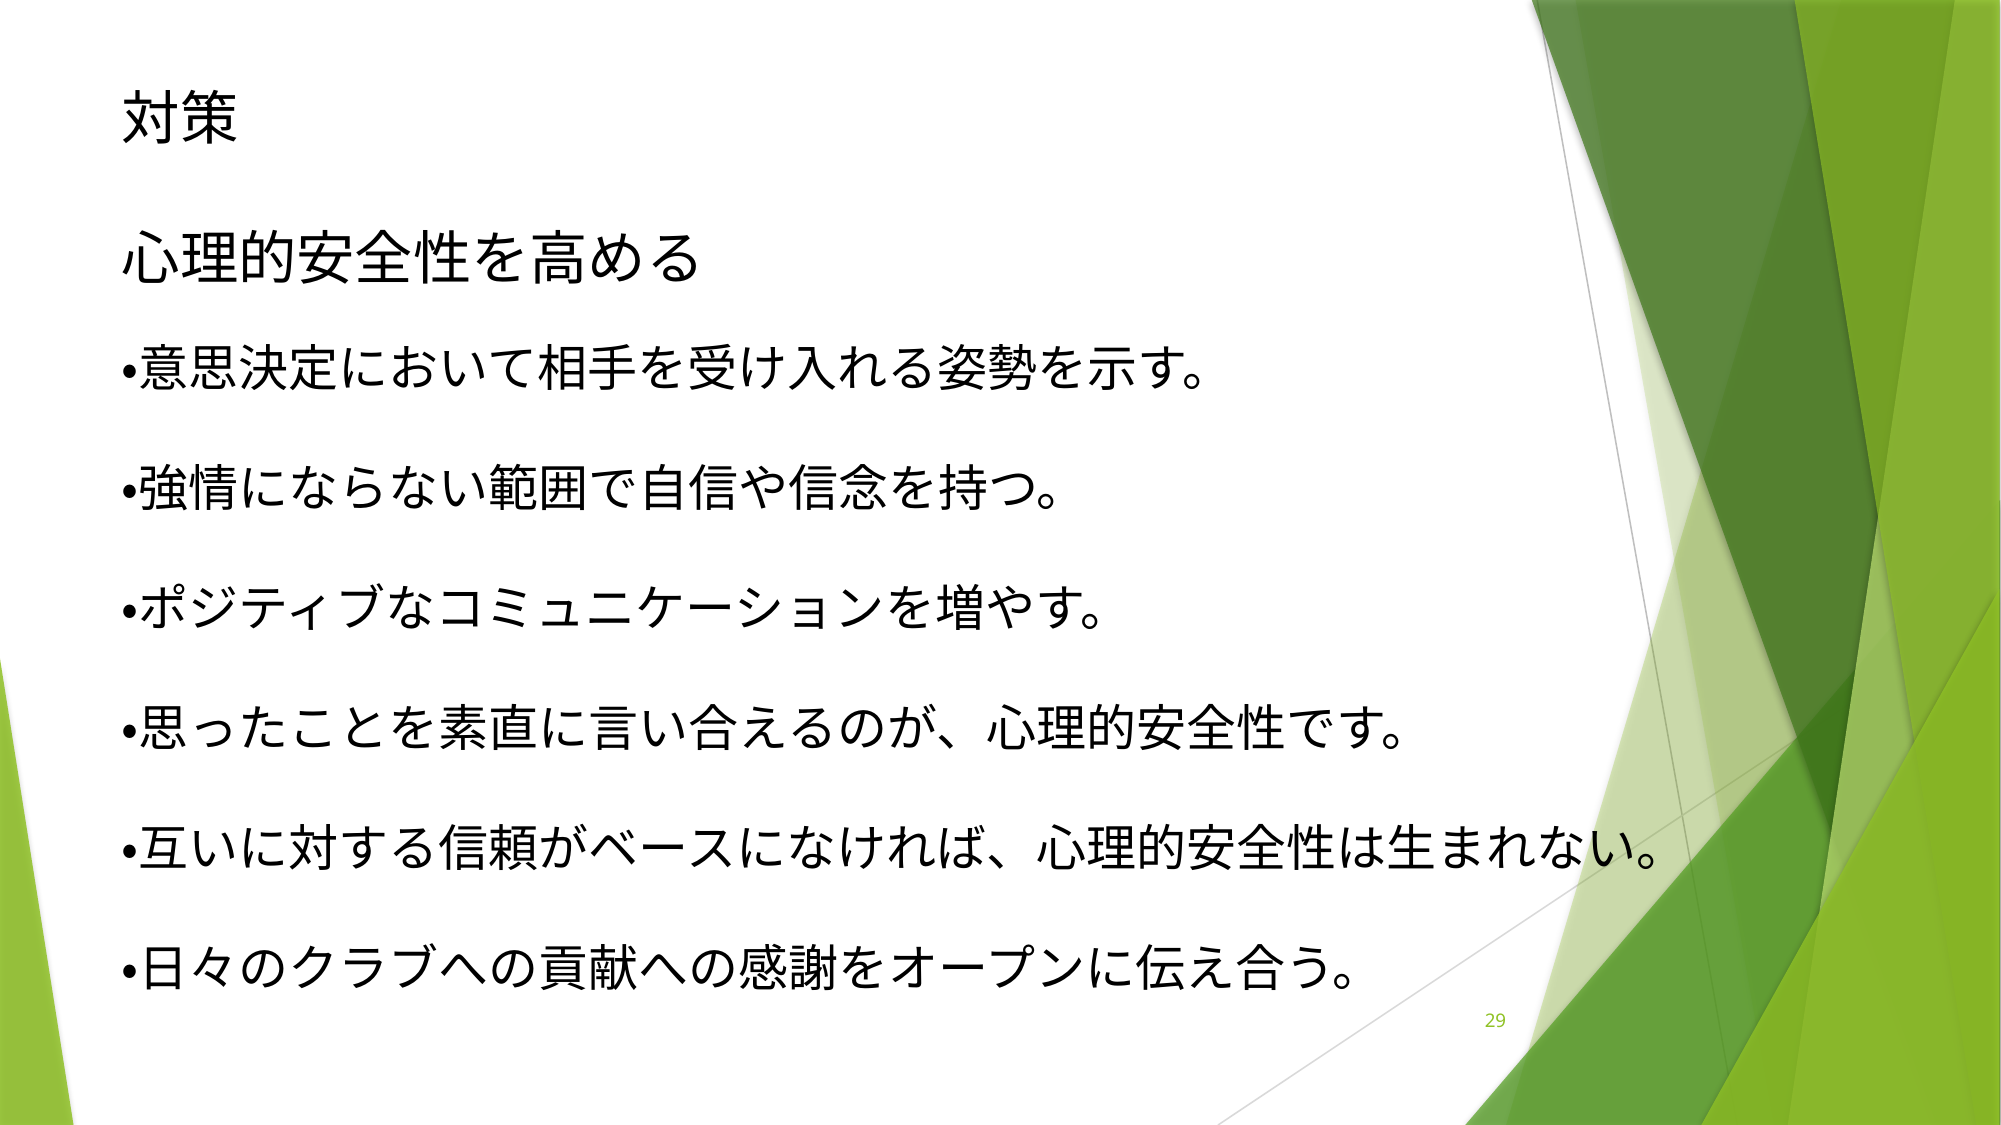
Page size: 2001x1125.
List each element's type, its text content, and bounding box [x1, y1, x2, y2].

slide_number 29 [1409, 1004, 1522, 1051]
text_box 対策 心理的安全性を高める ・意思決定において相手を受け入れる姿勢を示す。 ・強情にならない範囲で自信や信念を持つ。 ・ポジティブなコミュニケーションを増やす。 ・思ったことを素直に言い合えるのが、心理的安全性です。 ・互いに対する信頼がベースになければ、心理的安全性は生まれない。 ・日々のクラブへの貢献への感謝をオープンに伝え合う。 [107, 74, 1812, 1004]
